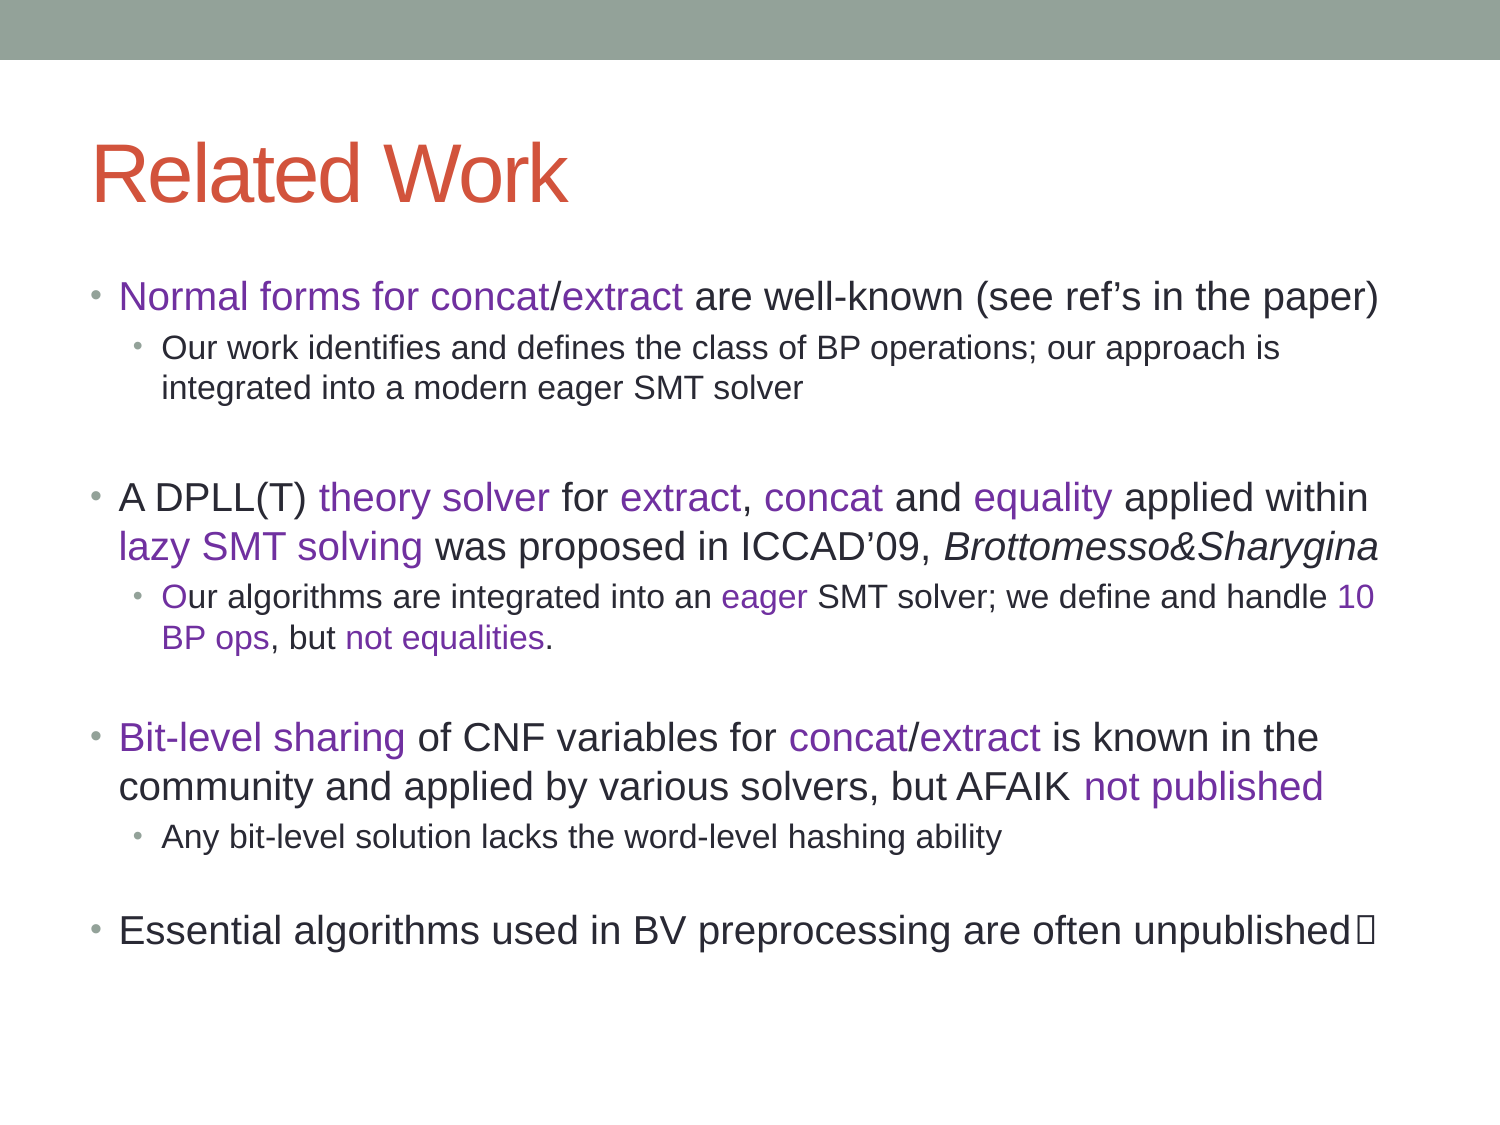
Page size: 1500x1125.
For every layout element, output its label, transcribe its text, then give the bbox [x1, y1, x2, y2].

title Related Work [75, 87, 1425, 250]
list Normal forms for concat/extract are well-known (see ref’s in the paper) Our work identifies and defines the class of BP operations; our approach is integrated into a modern eager SMT solver A DPLL(T) theory solver for extract, concat and equality applied within lazy SMT solving was proposed in ICCAD’09, Brottomesso&Sharygina Our algorithms are integrated into an eager SMT solver; we define and handle 10 BP ops, but not equalities. Bit-level sharing of CNF variables for concat/extract is known in the community and applied by various solvers, but AFAIK not published Any bit-level solution lacks the word-level hashing ability Essential algorithms used in BV preprocessing are often unpublished [75, 262, 1438, 1063]
